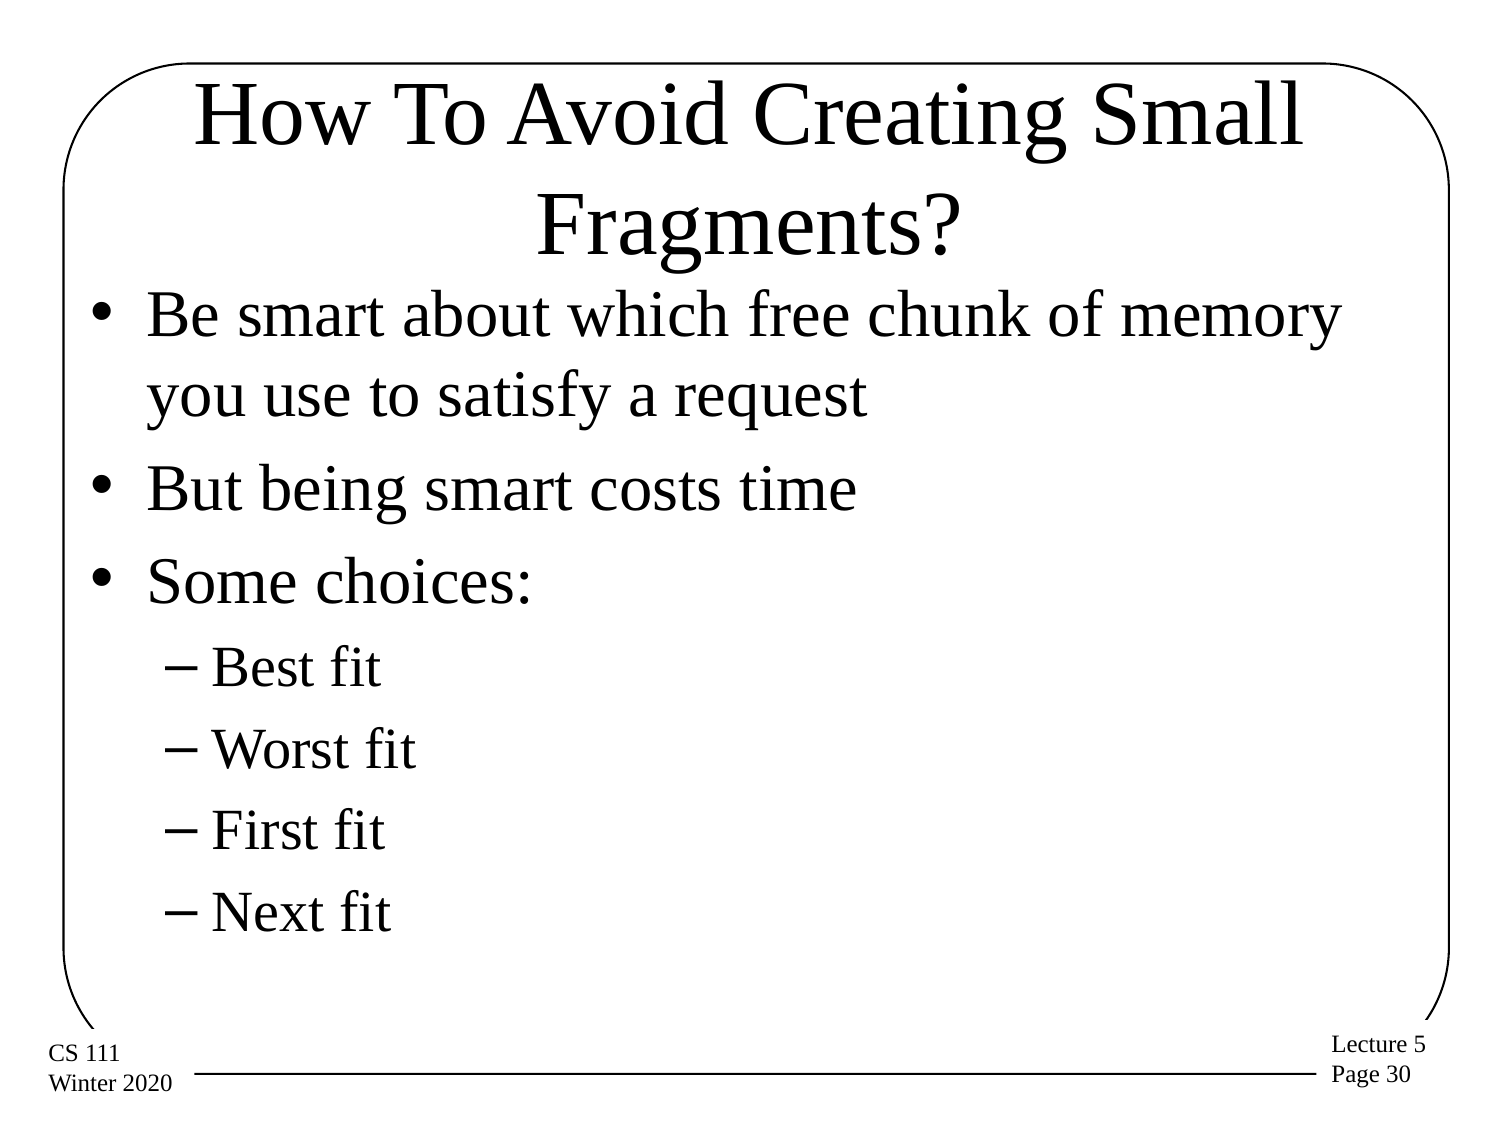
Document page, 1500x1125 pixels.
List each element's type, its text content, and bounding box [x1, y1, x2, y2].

list Be smart about which free chunk of memory you use to satisfy a request But being smart costs time Some choices: Best fit Worst fit First fit Next fit [74, 262, 1426, 1006]
title How To Avoid Creating Small Fragments? [74, 68, 1426, 257]
